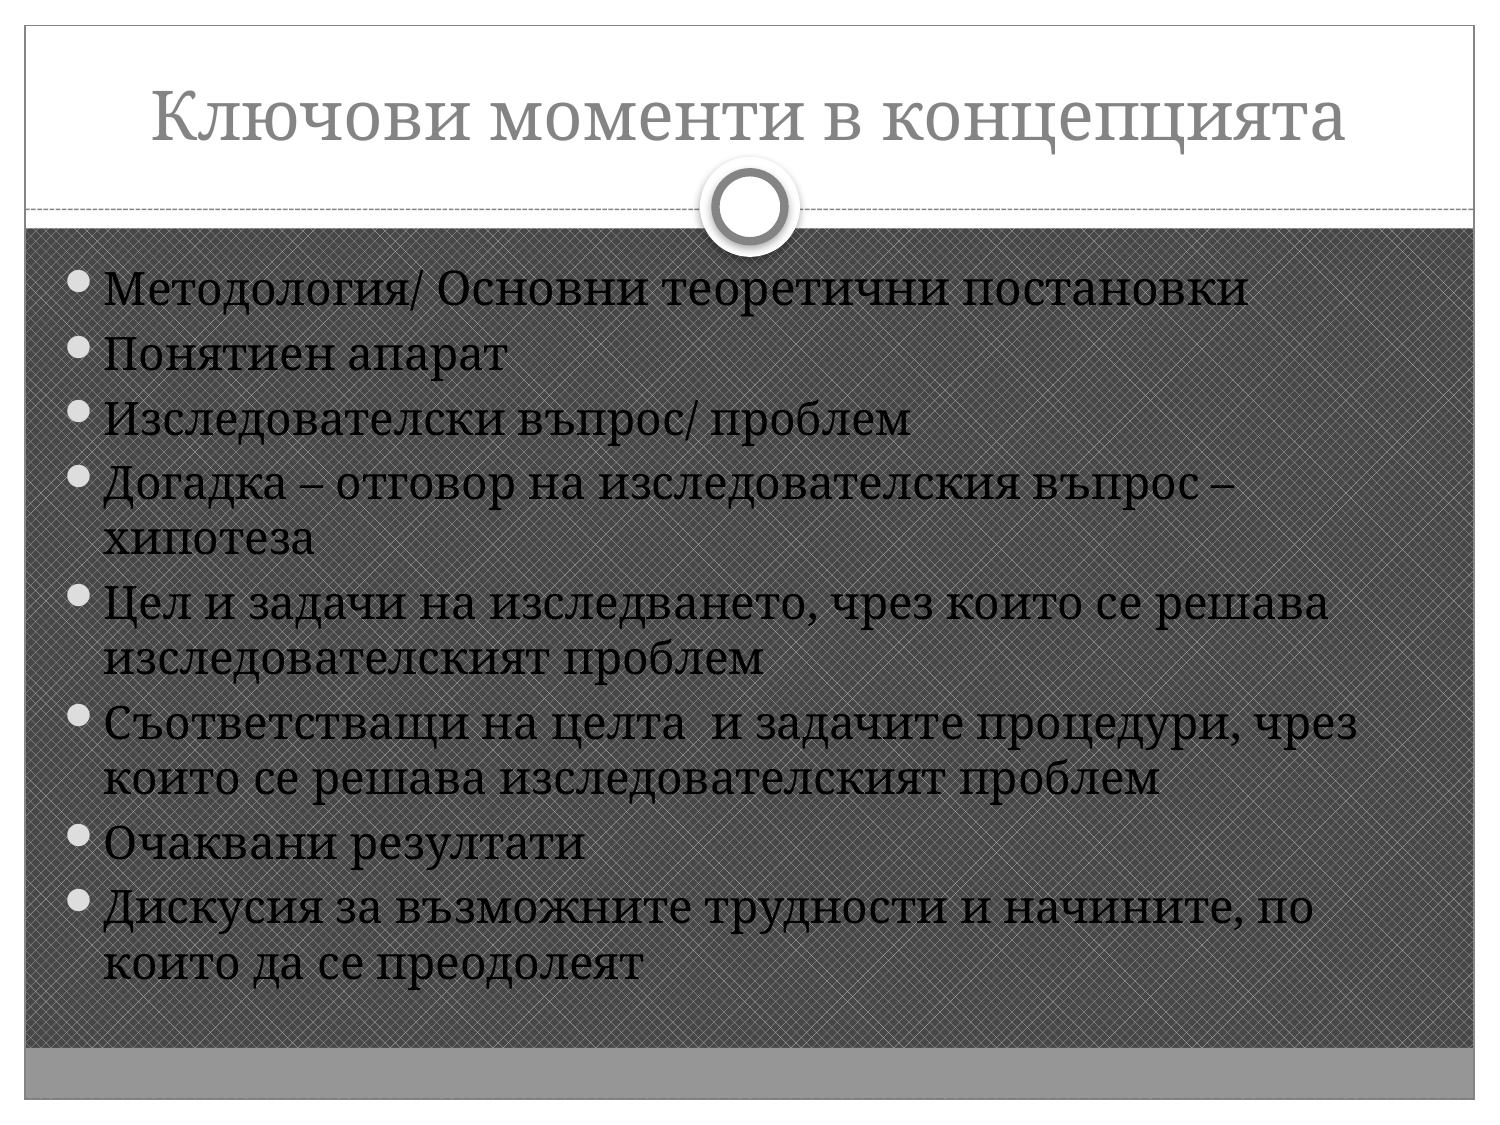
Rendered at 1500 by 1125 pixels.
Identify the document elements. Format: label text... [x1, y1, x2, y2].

list Методология/ Основни теоретични постановки Понятиен апарат Изследователски въпрос/ проблем Догадка – отговор на изследователския въпрос –хипотеза Цел и задачи на изследването, чрез които се решава изследователският проблем Съответстващи на целта и задачите процедури, чрез които се решава изследователският проблем Очаквани резултати Дискусия за възможните трудности и начините, по които да се преодолеят [49, 250, 1445, 1001]
title Ключови моменти в концепцията [49, 37, 1450, 162]
